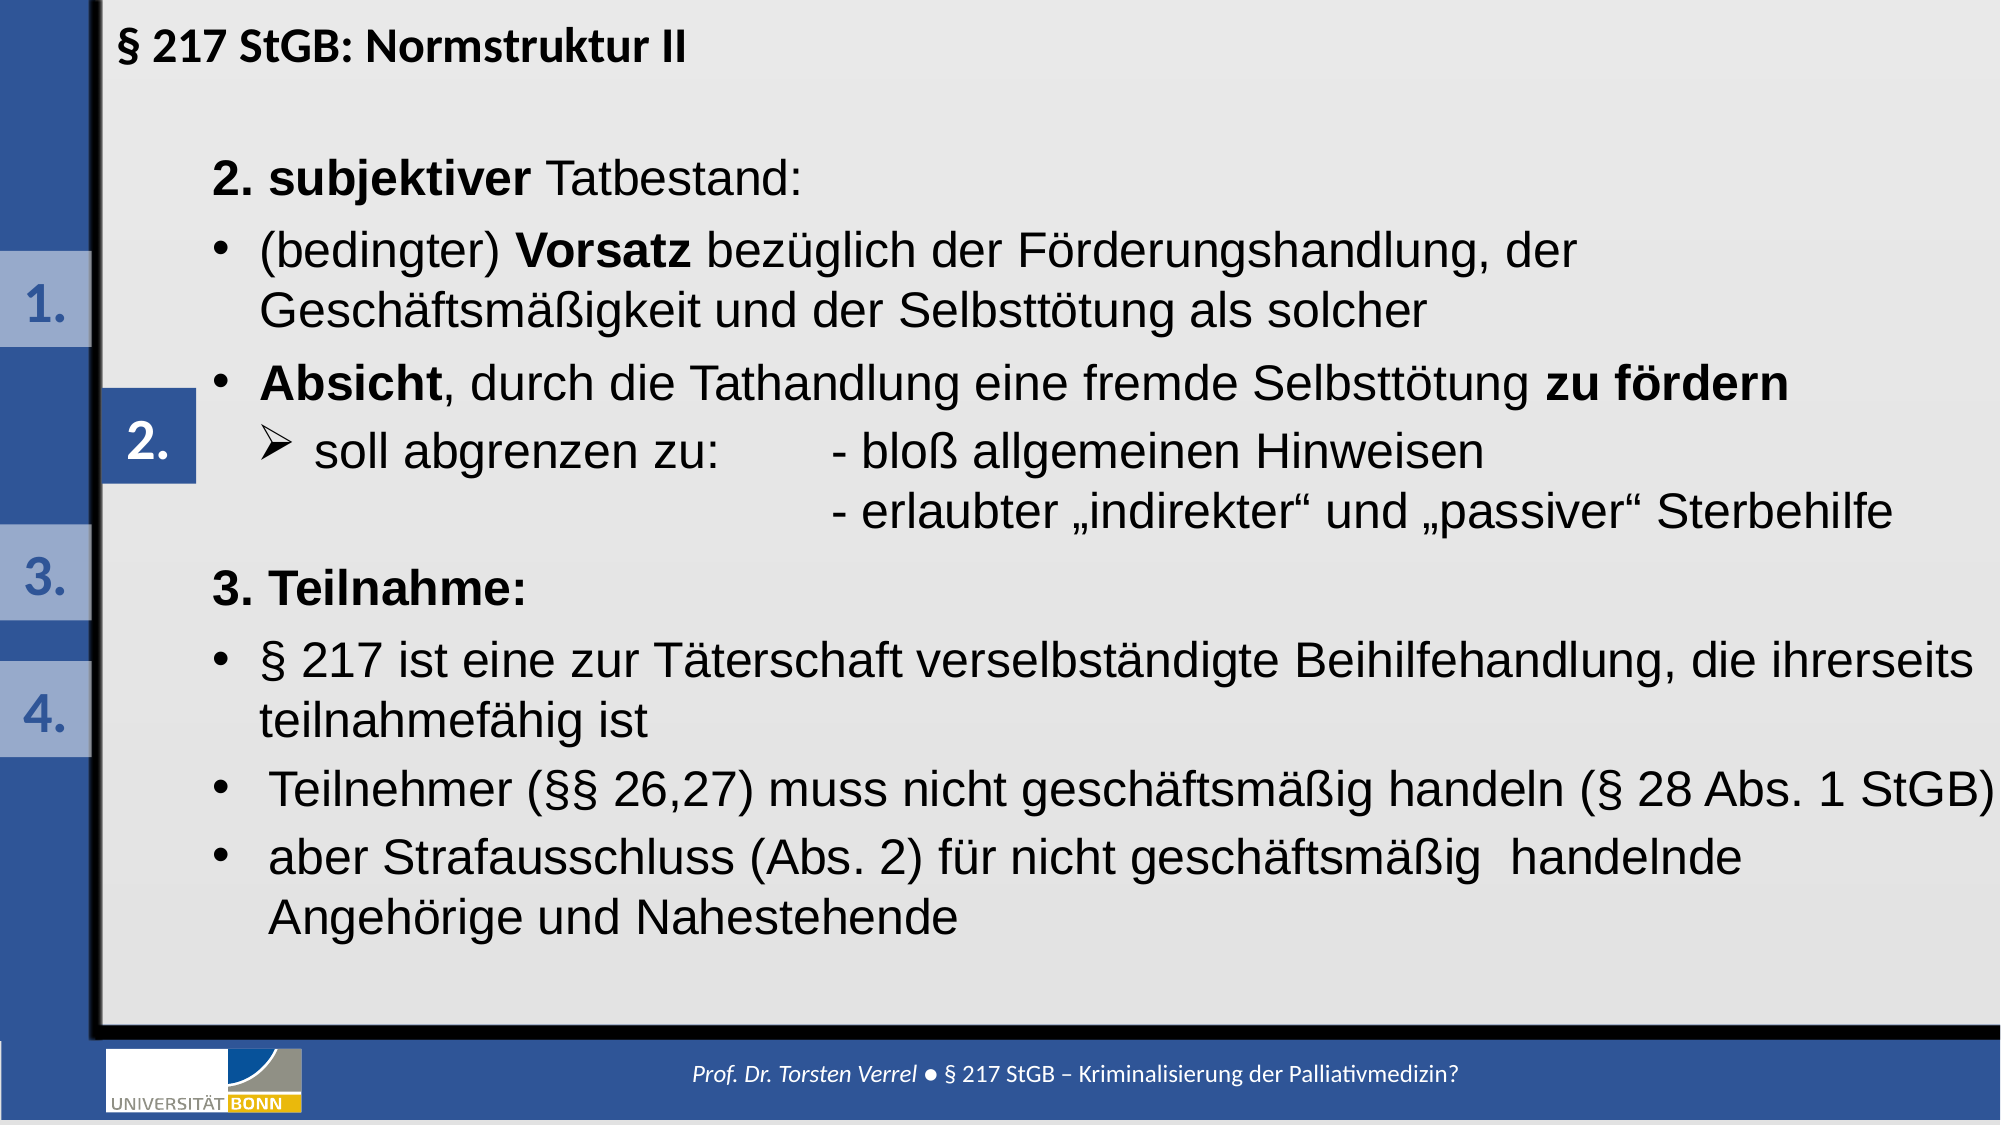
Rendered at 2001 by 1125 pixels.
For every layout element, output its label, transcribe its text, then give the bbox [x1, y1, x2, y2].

list § 217 StGB: Normstruktur II [101, 0, 2000, 94]
text_box 2. subjektiver Tatbestand: (bedingter) Vorsatz bezüglich der Förderungshandlung, der Geschäftsmäßigkeit und der Selbsttötung als solcher Absicht, durch die Tathandlung eine fremde Selbsttötung zu fördern soll abgrenzen zu: - bloß allgemeinen Hinweisen - erlaubter „indirekter“ und „passiver“ Sterbehilfe 3. Teilnahme: § 217 ist eine zur Täterschaft verselbständigte Beihilfehandlung, die ihrerseits teilnahmefähig ist Teilnehmer (§§ 26,27) muss nicht geschäftsmäßig handeln (§ 28 Abs. 1 StGB) aber Strafausschluss (Abs. 2) für nicht geschäftsmäßig handelnde Angehörige und Nahestehende [198, 137, 2000, 952]
